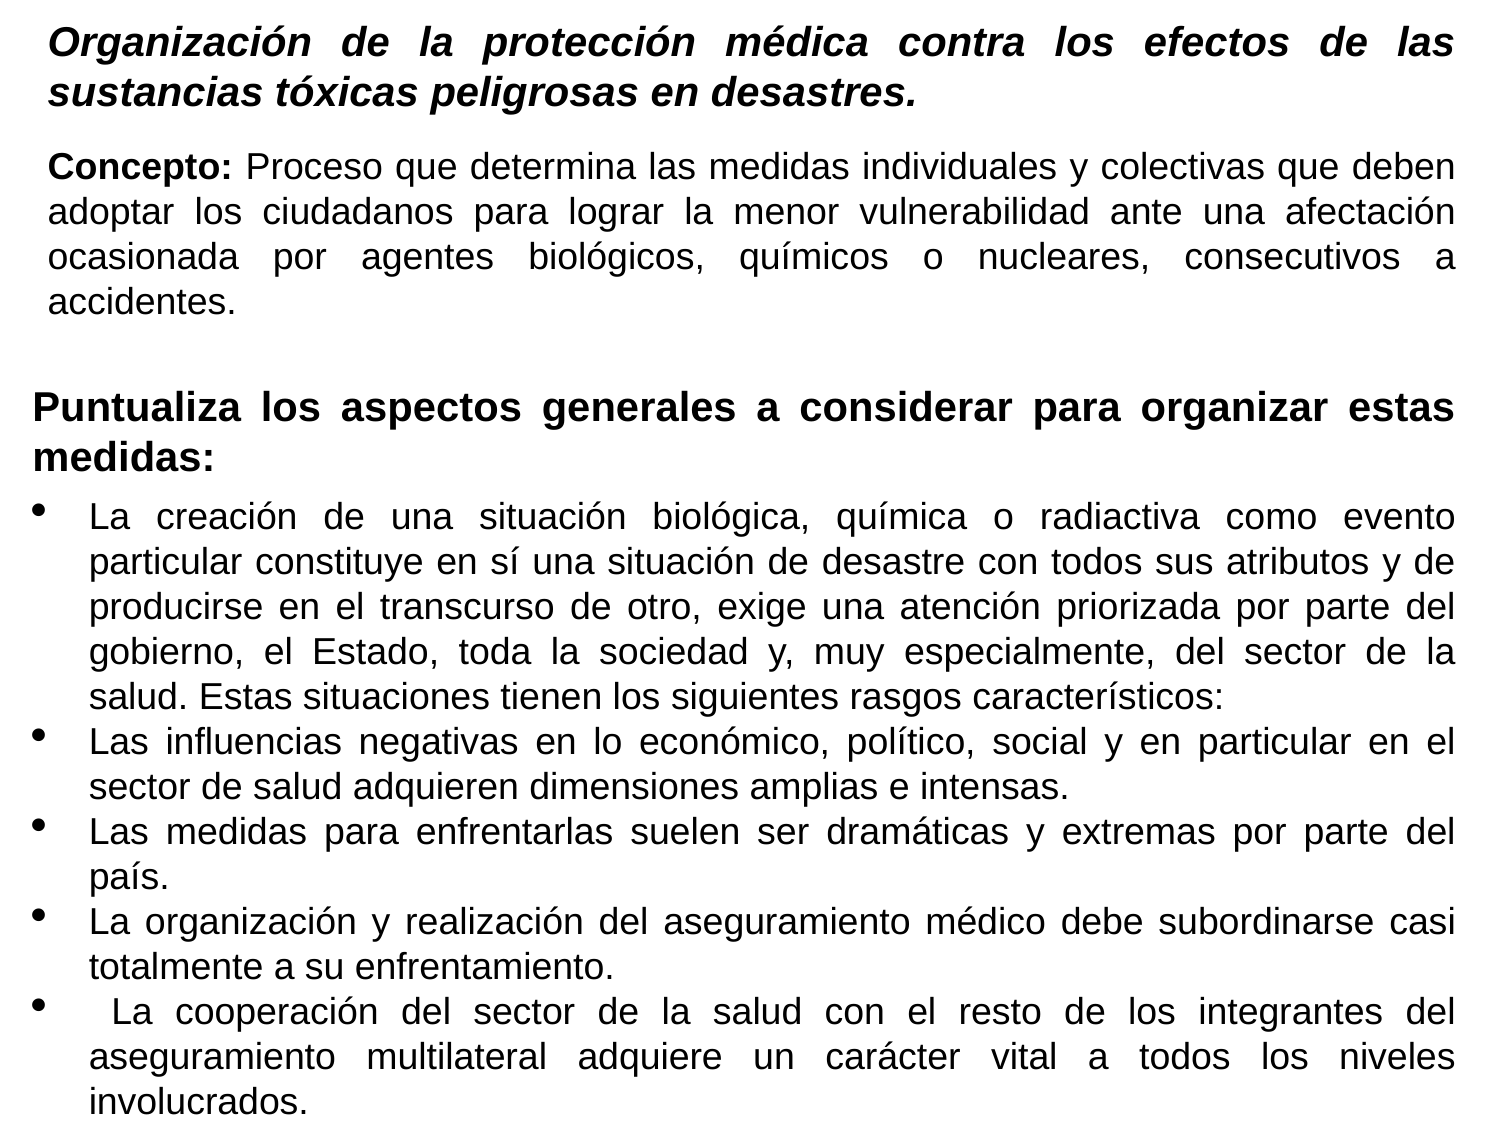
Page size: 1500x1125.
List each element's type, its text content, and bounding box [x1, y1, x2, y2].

text_box Organización de la protección médica contra los efectos de las sustancias tóxicas peligrosas en desastres. Concepto: Proceso que determina las medidas individuales y colectivas que deben adoptar los ciudadanos para lograr la menor vulnerabilidad ante una afectación ocasionada por agentes biológicos, químicos o nucleares, consecutivos a accidentes. Puntualiza los aspectos generales a considerar para organizar estas medidas: La creación de una situación biológica, química o radiactiva como evento particular constituye en sí una situación de desastre con todos sus atributos y de producirse en el transcurso de otro, exige una atención priorizada por parte del gobierno, el Estado, toda la sociedad y, muy especialmente, del sector de la salud. Estas situaciones tienen los siguientes rasgos característicos: Las influencias negativas en lo económico, político, social y en particular en el sector de salud adquieren dimensiones amplias e intensas. Las medidas para enfrentarlas suelen ser dramáticas y extremas por parte del país. La organización y realización del aseguramiento médico debe subordinarse casi totalmente a su enfrentamiento. La cooperación del sector de la salud con el resto de los integrantes del aseguramiento multilateral adquiere un carácter vital a todos los niveles involucrados. [17, 7, 1471, 1125]
